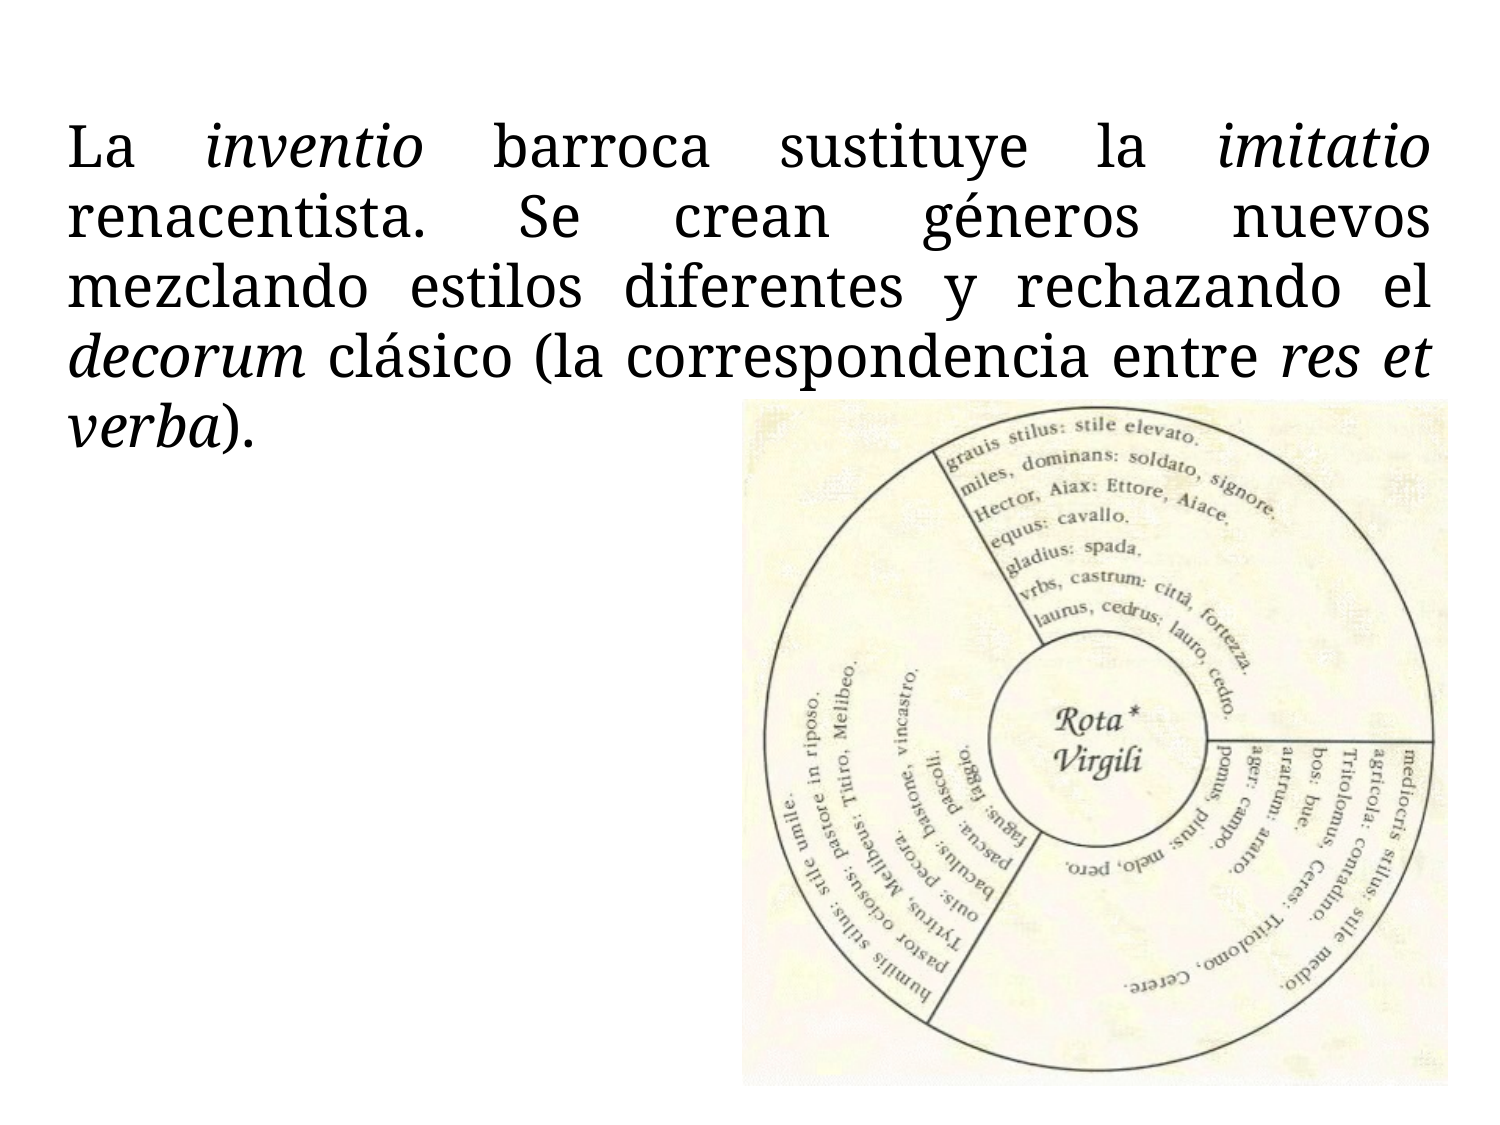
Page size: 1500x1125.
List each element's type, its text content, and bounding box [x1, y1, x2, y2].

picture [742, 399, 1448, 1086]
text_box La inventio barroca sustituye la imitatio renacentista. Se crean géneros nuevos mezclando estilos diferentes y rechazando el decorum clásico (la correspondencia entre res et verba). [53, 101, 1448, 467]
